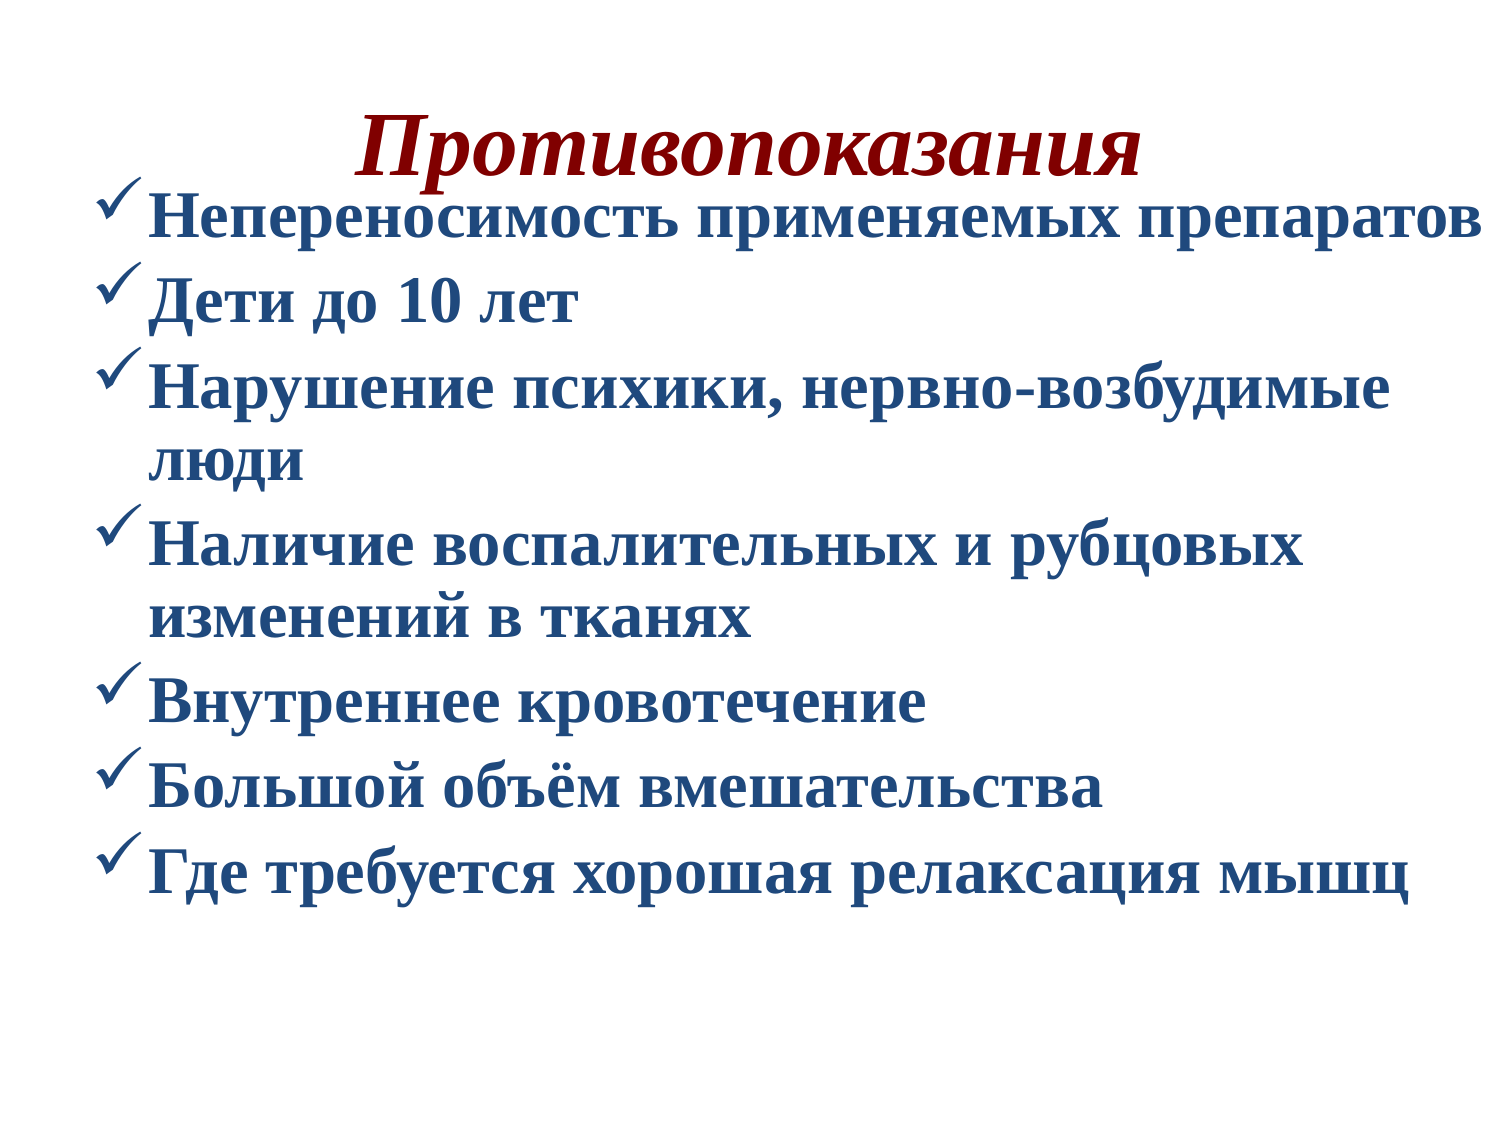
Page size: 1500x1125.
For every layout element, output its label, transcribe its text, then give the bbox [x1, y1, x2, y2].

list Непереносимость применяемых препаратов Дети до 10 лет Нарушение психики, нервно-возбудимые люди Наличие воспалительных и рубцовых изменений в тканях Внутреннее кровотечение Большой объём вмешательства Где требуется хорошая релаксация мышц [76, 172, 1500, 1029]
title Противопоказания [74, 44, 1426, 233]
